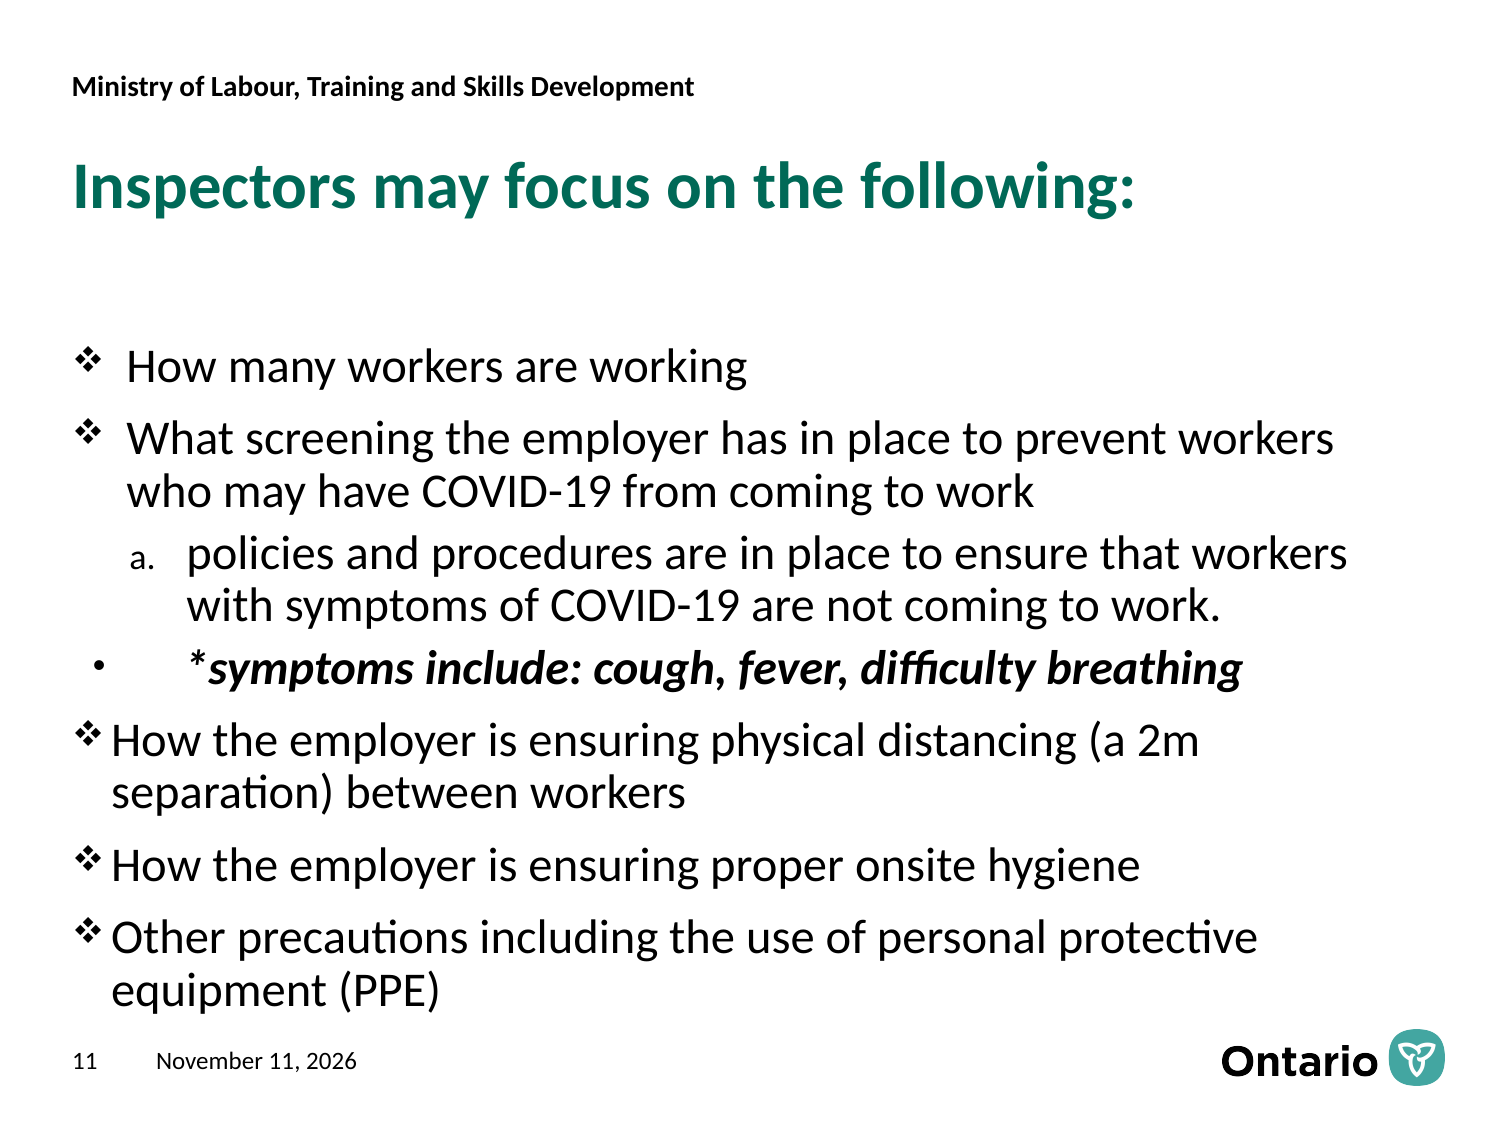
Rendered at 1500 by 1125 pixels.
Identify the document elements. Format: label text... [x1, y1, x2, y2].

list How many workers are working What screening the employer has in place to prevent workers who may have COVID-19 from coming to work policies and procedures are in place to ensure that workers with symptoms of COVID-19 are not coming to work. *symptoms include: cough, fever, difficulty breathing How the employer is ensuring physical distancing (a 2m separation) between workers How the employer is ensuring proper onsite hygiene Other precautions including the use of personal protective equipment (PPE) [56, 332, 1445, 1030]
footer April 20, 2020 [141, 1029, 555, 1090]
slide_number 11 [56, 1029, 141, 1090]
picture [1222, 1030, 1445, 1086]
title Inspectors may focus on the following: [56, 144, 1445, 230]
